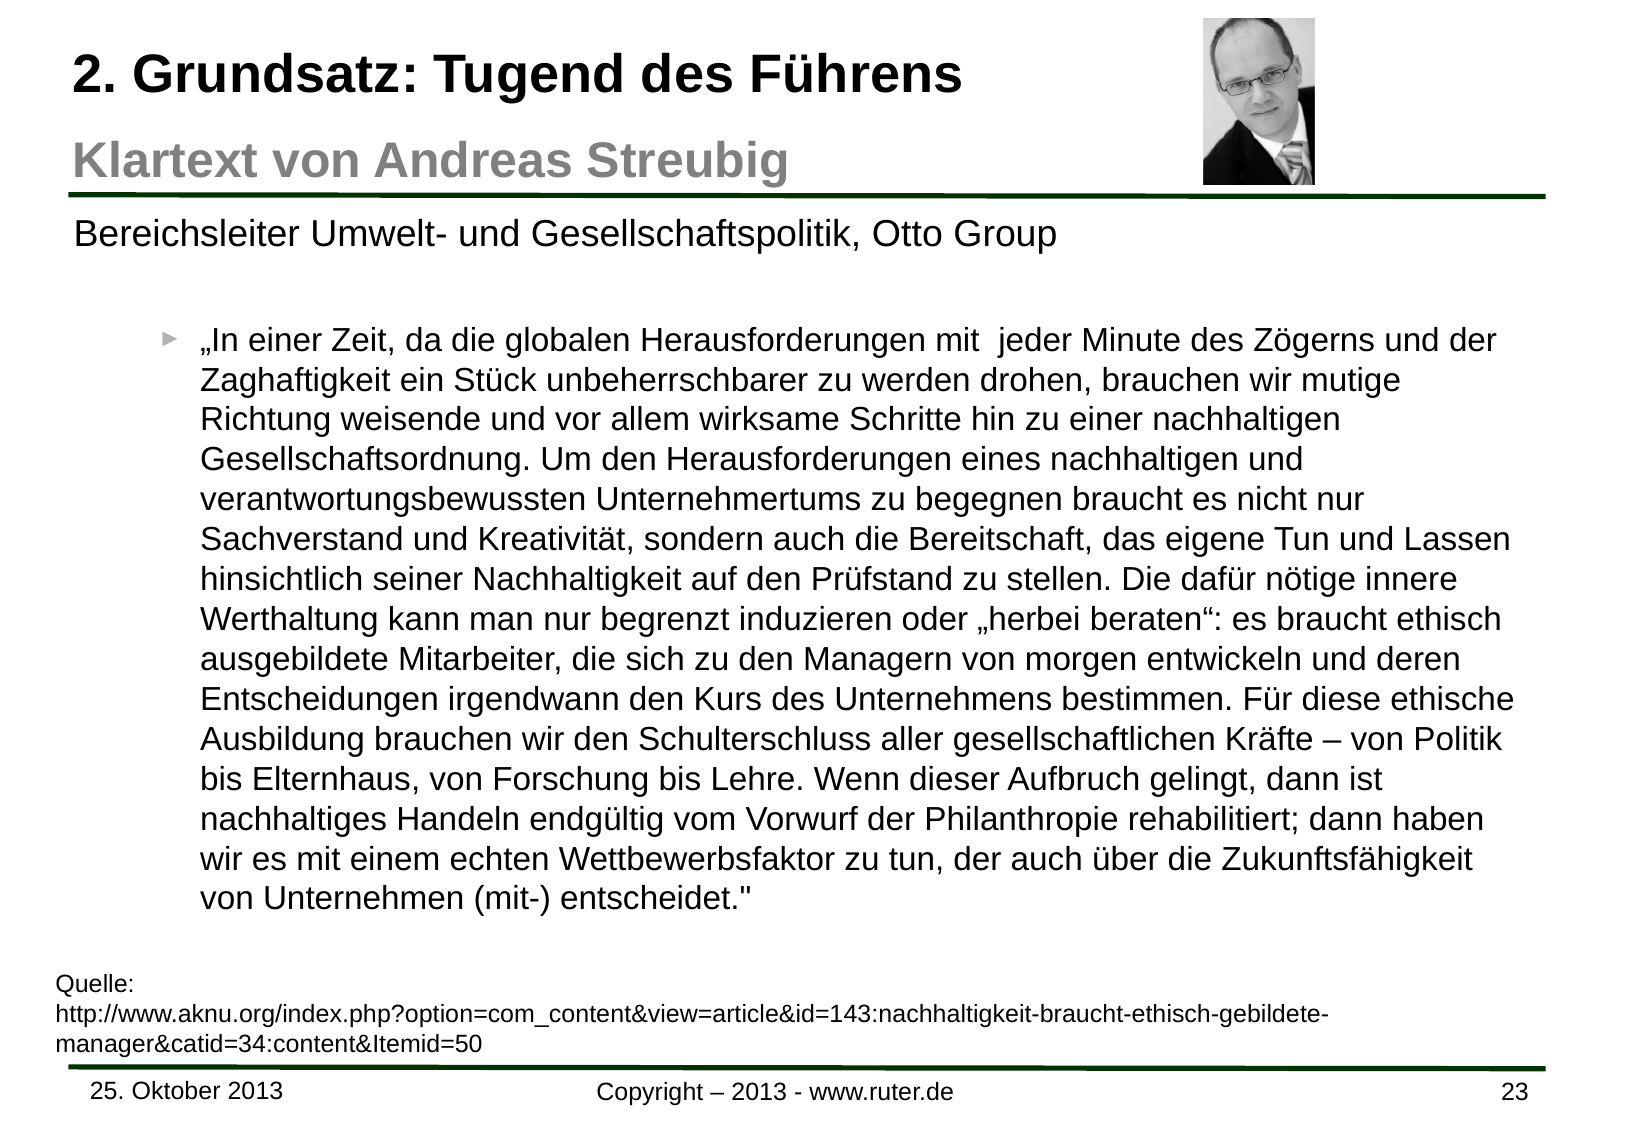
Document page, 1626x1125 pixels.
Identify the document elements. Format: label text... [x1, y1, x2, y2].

picture [1195, 17, 1322, 186]
text_box Bereichsleiter Umwelt- und Gesellschaftspolitik, Otto Group [58, 201, 1538, 262]
text_box 2. Grundsatz: Tugend des Führens Klartext von Andreas Streubig [57, 30, 1344, 196]
text_box „In einer Zeit, da die globalen Herausforderungen mit jeder Minute des Zögerns und der Zaghaftigkeit ein Stück unbeherrschbarer zu werden drohen, brauchen wir mutige Richtung weisende und vor allem wirksame Schritte hin zu einer nachhaltigen Gesellschaftsordnung. Um den Herausforderungen eines nachhaltigen und verantwortungsbewussten Unternehmertums zu begegnen braucht es nicht nur Sachverstand und Kreativität, sondern auch die Bereitschaft, das eigene Tun und Lassen hinsichtlich seiner Nachhaltigkeit auf den Prüfstand zu stellen. Die dafür nötige innere Werthaltung kann man nur begrenzt induzieren oder „herbei beraten“: es braucht ethisch ausgebildete Mitarbeiter, die sich zu den Managern von morgen entwickeln und deren Entscheidungen irgendwann den Kurs des Unternehmens bestimmen. Für diese ethische Ausbildung brauchen wir den Schulterschluss aller gesellschaftlichen Kräfte – von Politik bis Elternhaus, von Forschung bis Lehre. Wenn dieser Aufbruch gelingt, dann ist nachhaltiges Handeln endgültig vom Vorwurf der Philanthropie rehabilitiert; dann haben wir es mit einem echten Wettbewerbsfaktor zu tun, der auch über die Zukunftsfähigkeit von Unternehmen (mit-) entscheidet." [68, 310, 1547, 981]
text_box Quelle: http://www.aknu.org/index.php?option=com_content&view=article&id=143:nachhaltigkeit-braucht-ethisch-gebildete-manager&catid=34:content&Itemid=50 [40, 959, 1538, 1065]
